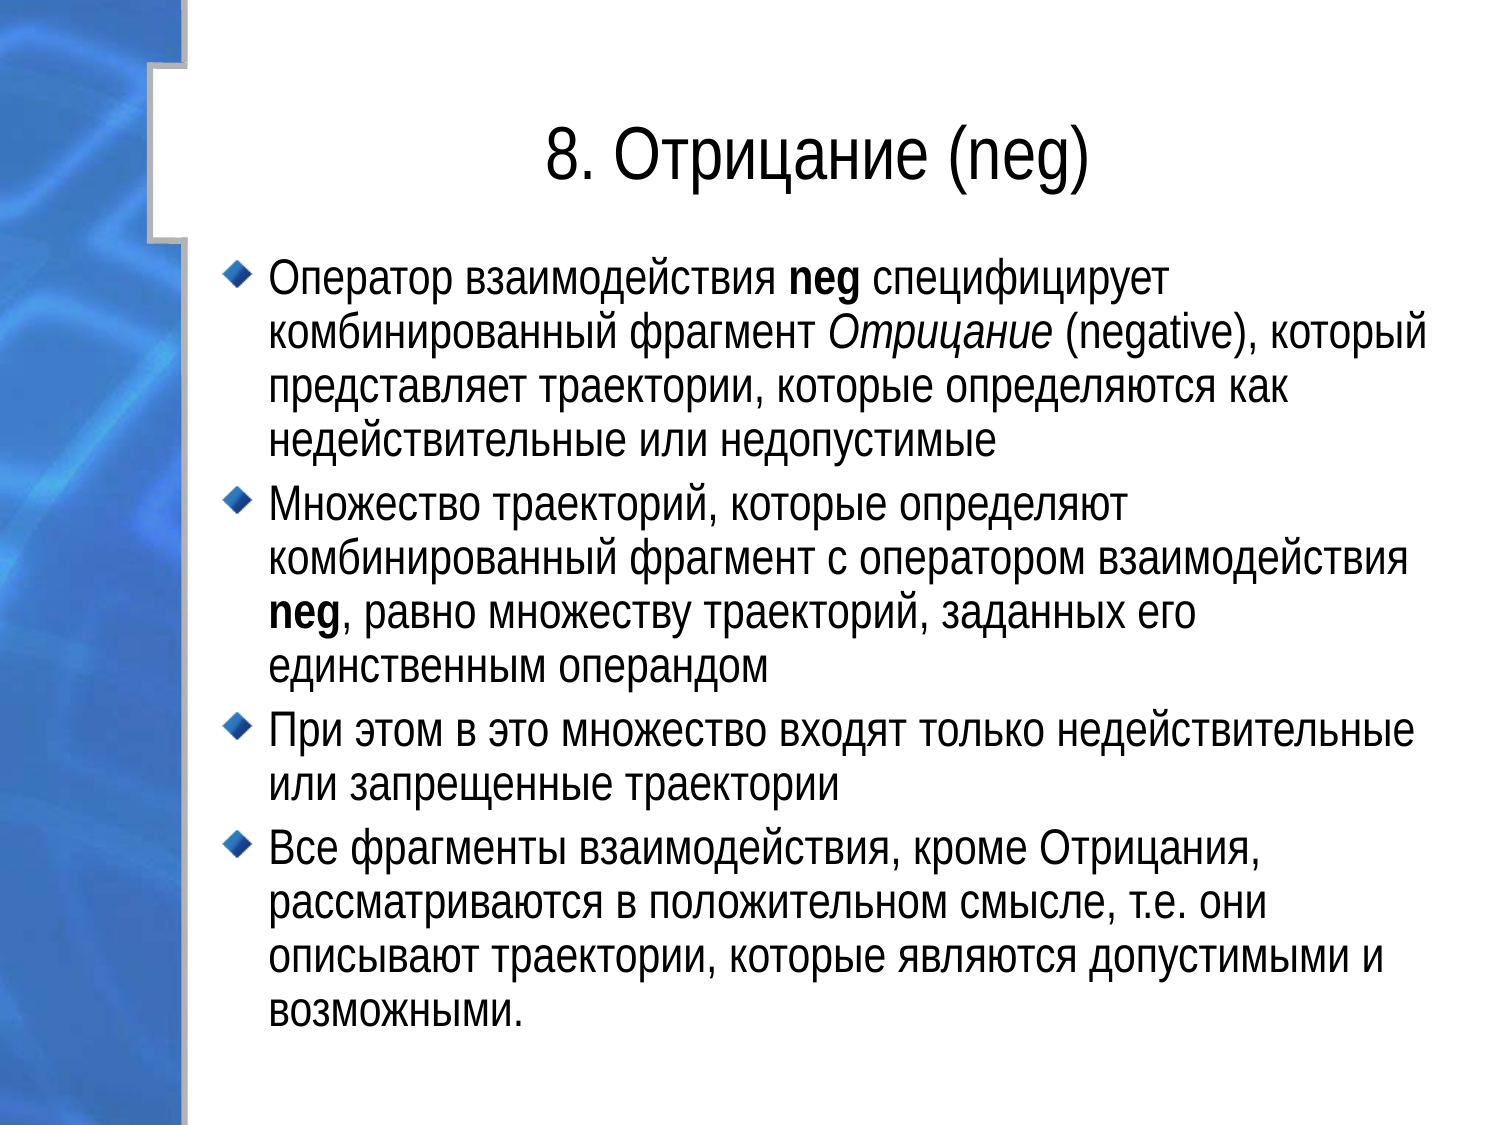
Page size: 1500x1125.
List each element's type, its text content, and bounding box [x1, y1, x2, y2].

picture [0, 0, 181, 1125]
list Оператор взаимодействия neg специфицирует комбинированный фрагмент Отрицание (negative), который представляет траектории, которые определяются как недействительные или недопустимые Множество траекторий, которые определяют комбинированный фрагмент с оператором взаимодействия neg, равно множеству траекторий, заданных его единственным операндом При этом в это множество входят только недействительные или запрещенные траектории Все фрагменты взаимодействия, кроме Отрицания, рассматриваются в положительном смысле, т.е. они описывают траектории, которые являются допустимыми и возможными. [206, 243, 1495, 1106]
picture [188, 0, 1500, 1125]
title 8. Отрицание (neg) [171, 90, 1483, 209]
